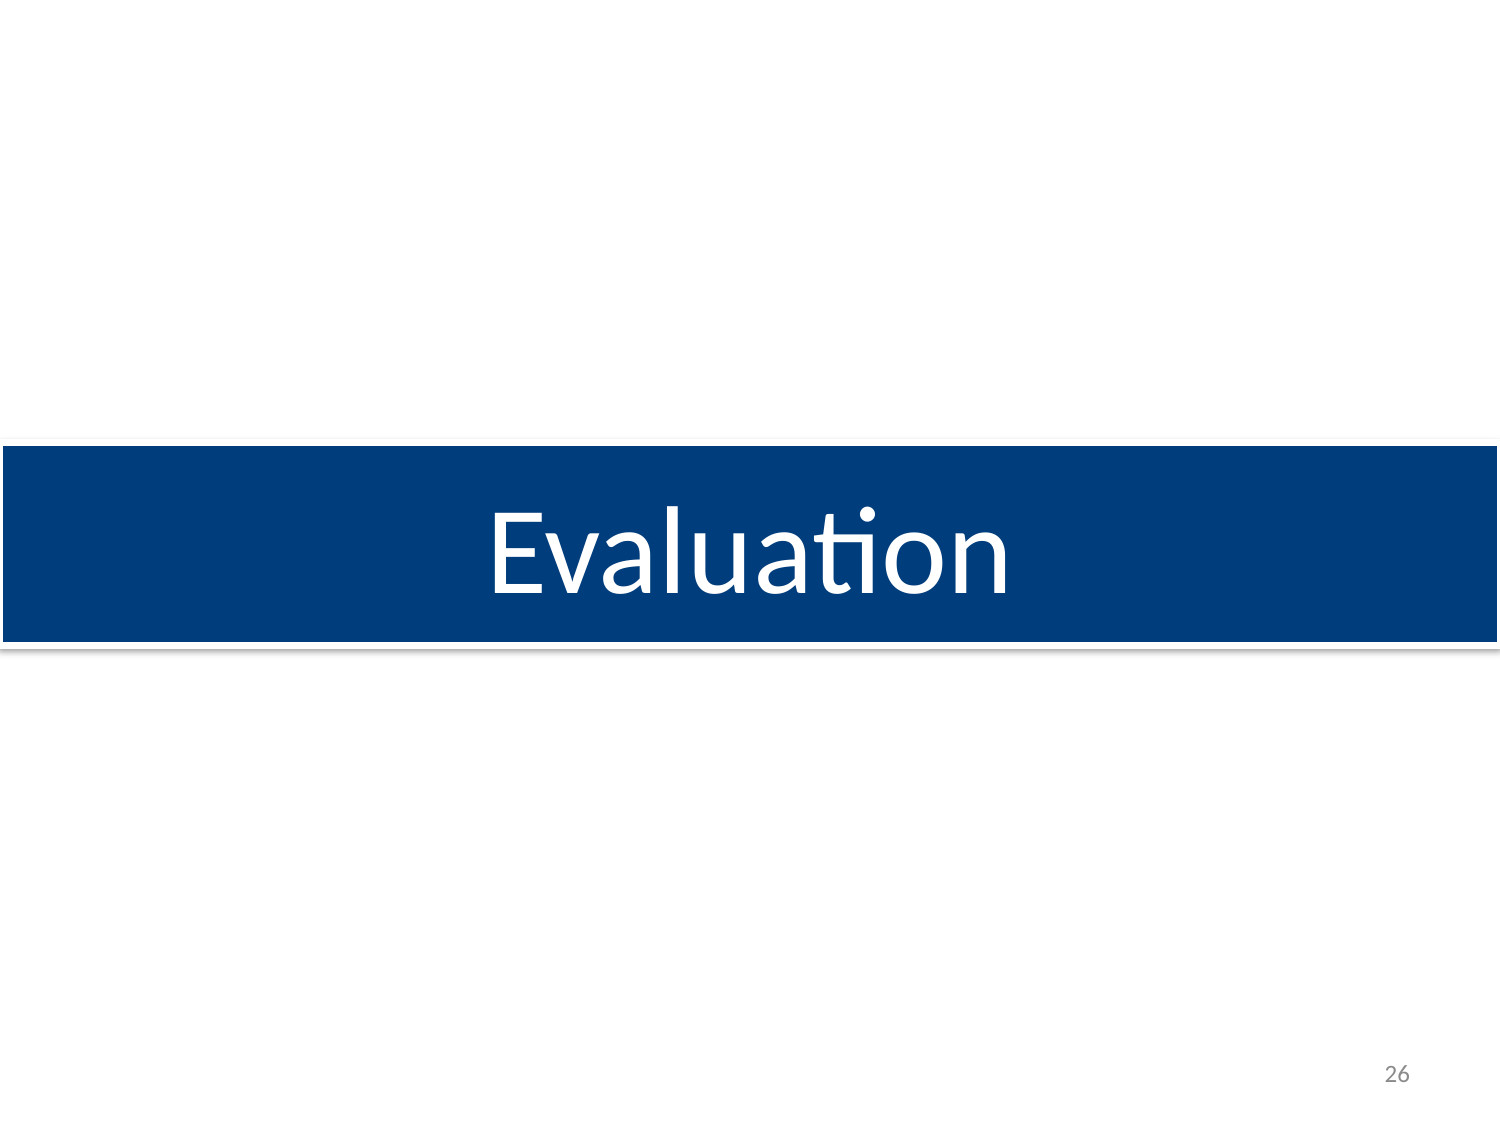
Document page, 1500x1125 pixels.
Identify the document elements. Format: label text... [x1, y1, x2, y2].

title Evaluation [0, 439, 1500, 649]
slide_number 26 [1074, 1042, 1425, 1103]
